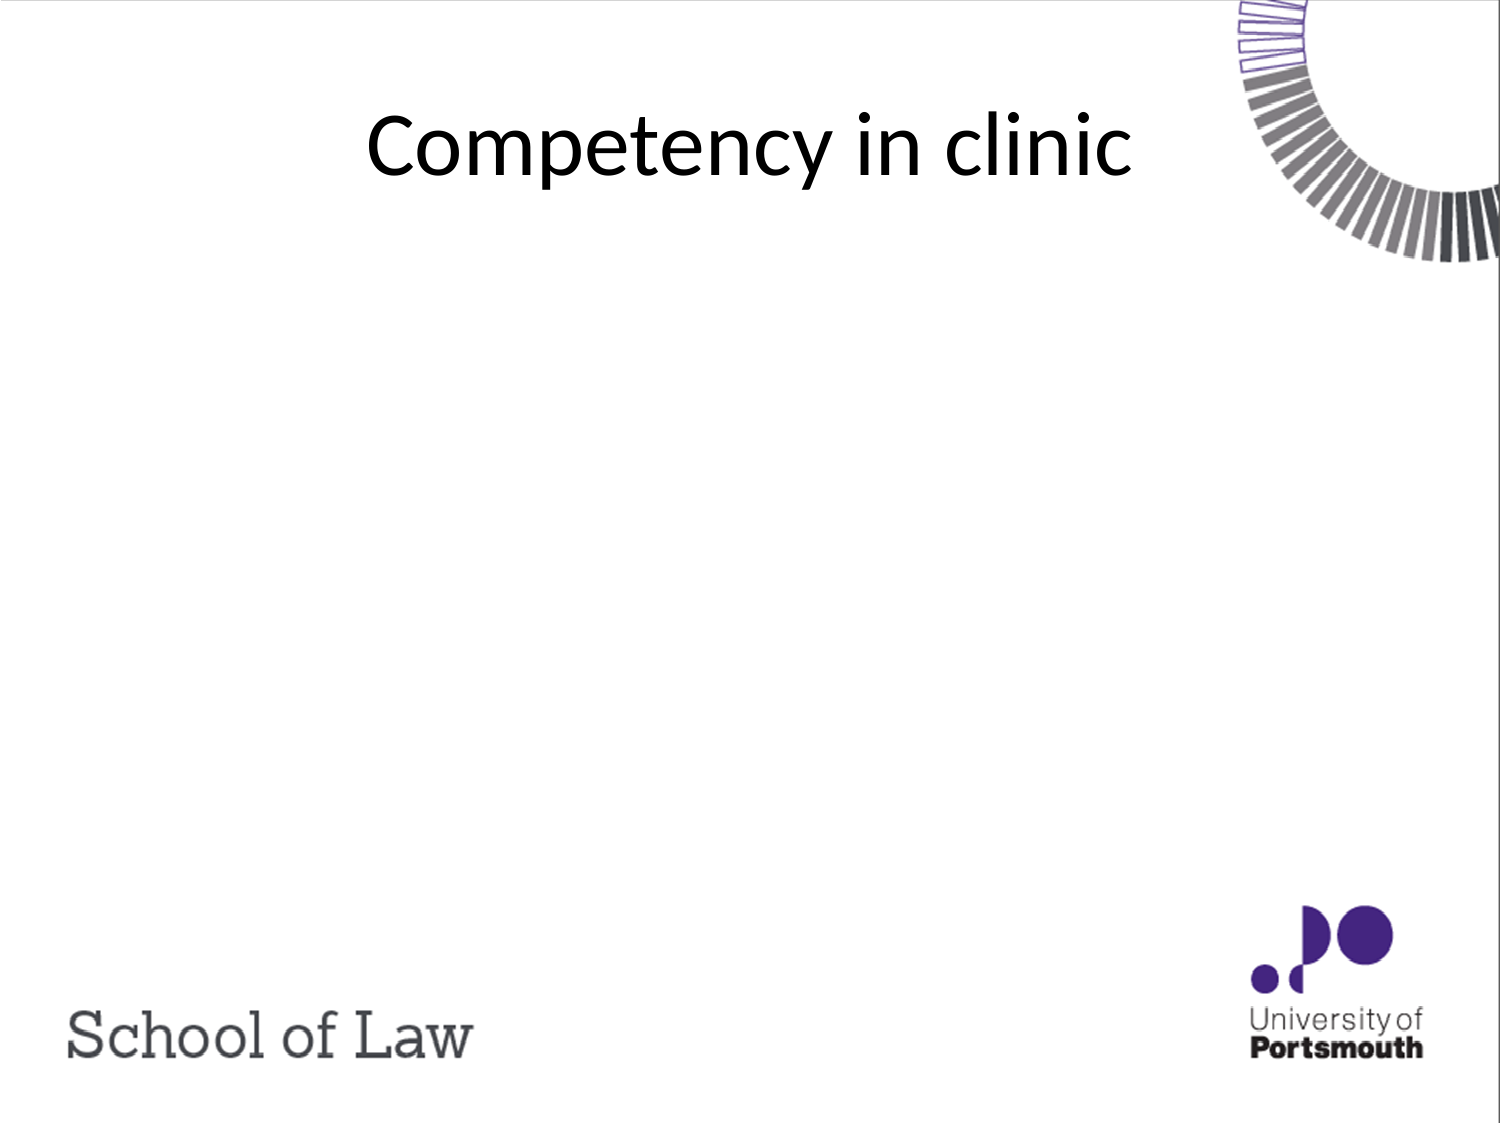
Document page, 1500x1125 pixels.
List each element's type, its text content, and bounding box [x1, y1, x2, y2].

title Competency in clinic [75, 45, 1425, 233]
picture [0, 0, 1500, 1125]
